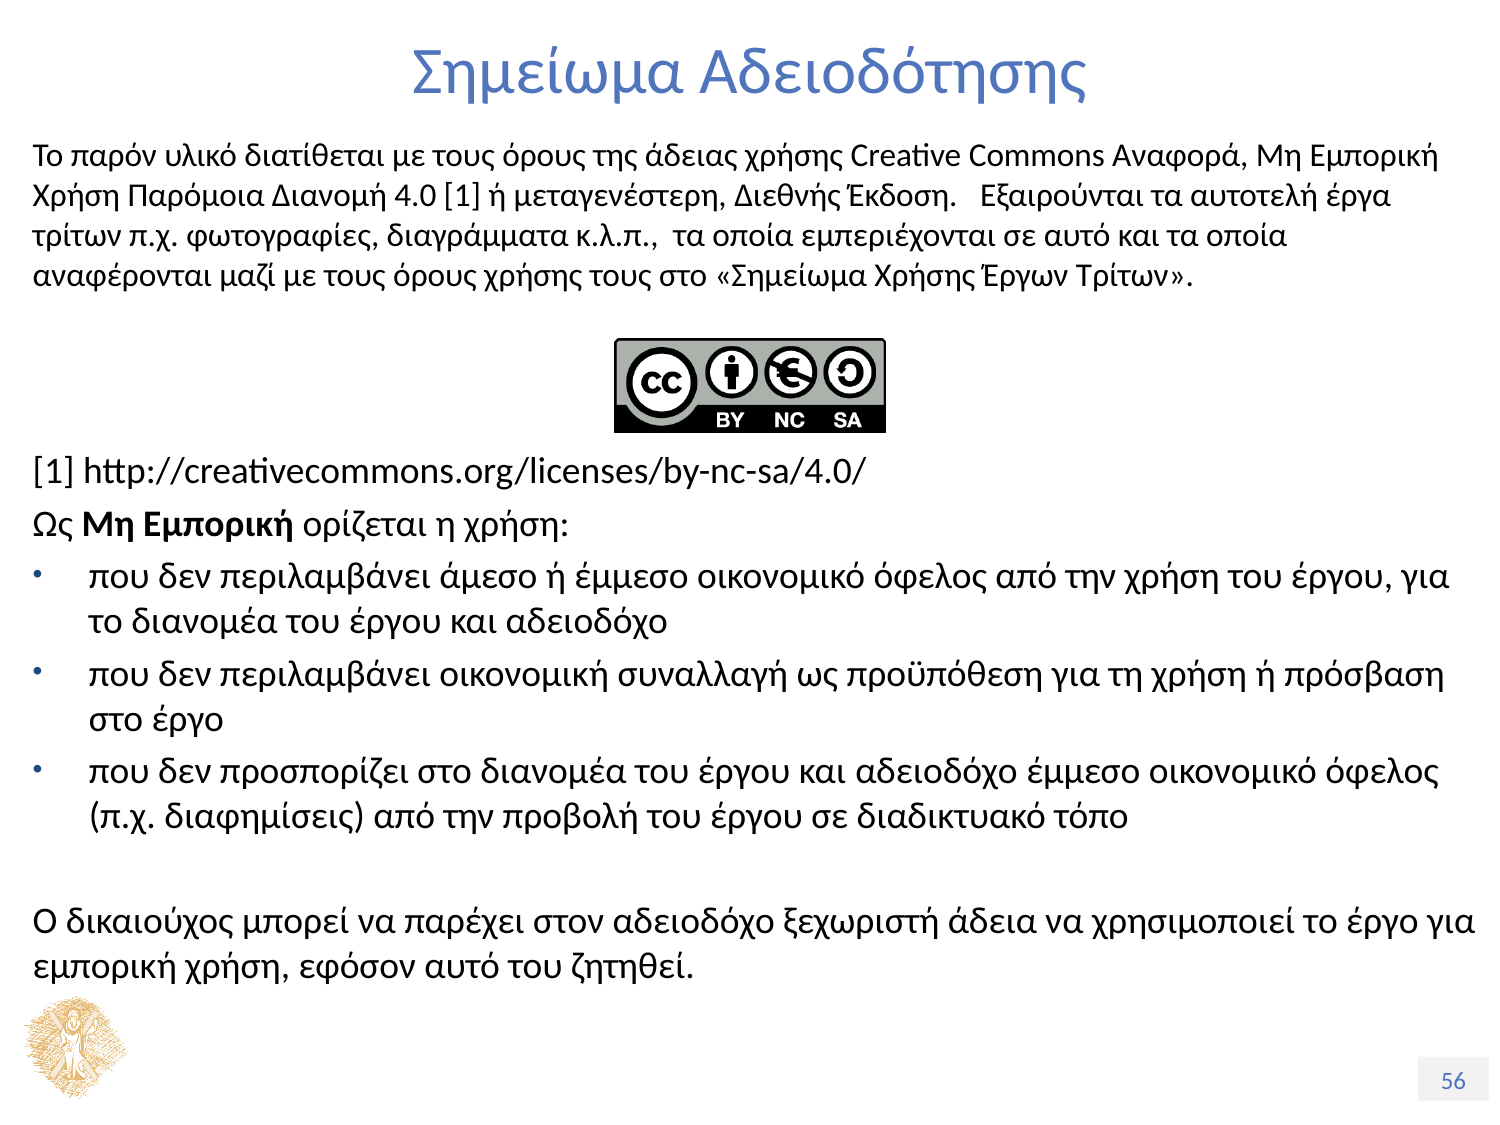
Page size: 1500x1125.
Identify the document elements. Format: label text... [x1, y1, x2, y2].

list Το παρόν υλικό διατίθεται με τους όρους της άδειας χρήσης Creative Commons Αναφορά, Μη Εμπορική Χρήση Παρόμοια Διανομή 4.0 [1] ή μεταγενέστερη, Διεθνής Έκδοση. Εξαιρούνται τα αυτοτελή έργα τρίτων π.χ. φωτογραφίες, διαγράμματα κ.λ.π., τα οποία εμπεριέχονται σε αυτό και τα οποία αναφέρονται μαζί με τους όρους χρήσης τους στο «Σημείωμα Χρήσης Έργων Τρίτων». [17, 125, 1483, 305]
title Σημείωμα Αδειοδότησης [75, 0, 1425, 125]
picture [614, 337, 886, 433]
picture [17, 1000, 137, 1103]
text_box [1] http://creativecommons.org/licenses/by-nc-sa/4.0/ Ως Μη Εμπορική ορίζεται η χρήση: που δεν περιλαμβάνει άμεσο ή έμμεσο οικονομικό όφελος από την χρήση του έργου, για το διανομέα του έργου και αδειοδόχο που δεν περιλαμβάνει οικονομική συναλλαγή ως προϋπόθεση για τη χρήση ή πρόσβαση στο έργο που δεν προσπορίζει στο διανομέα του έργου και αδειοδόχο έμμεσο οικονομικό όφελος (π.χ. διαφημίσεις) από την προβολή του έργου σε διαδικτυακό τόπο Ο δικαιούχος μπορεί να παρέχει στον αδειοδόχο ξεχωριστή άδεια να χρησιμοποιεί το έργο για εμπορική χρήση, εφόσον αυτό του ζητηθεί. [17, 432, 1500, 1000]
